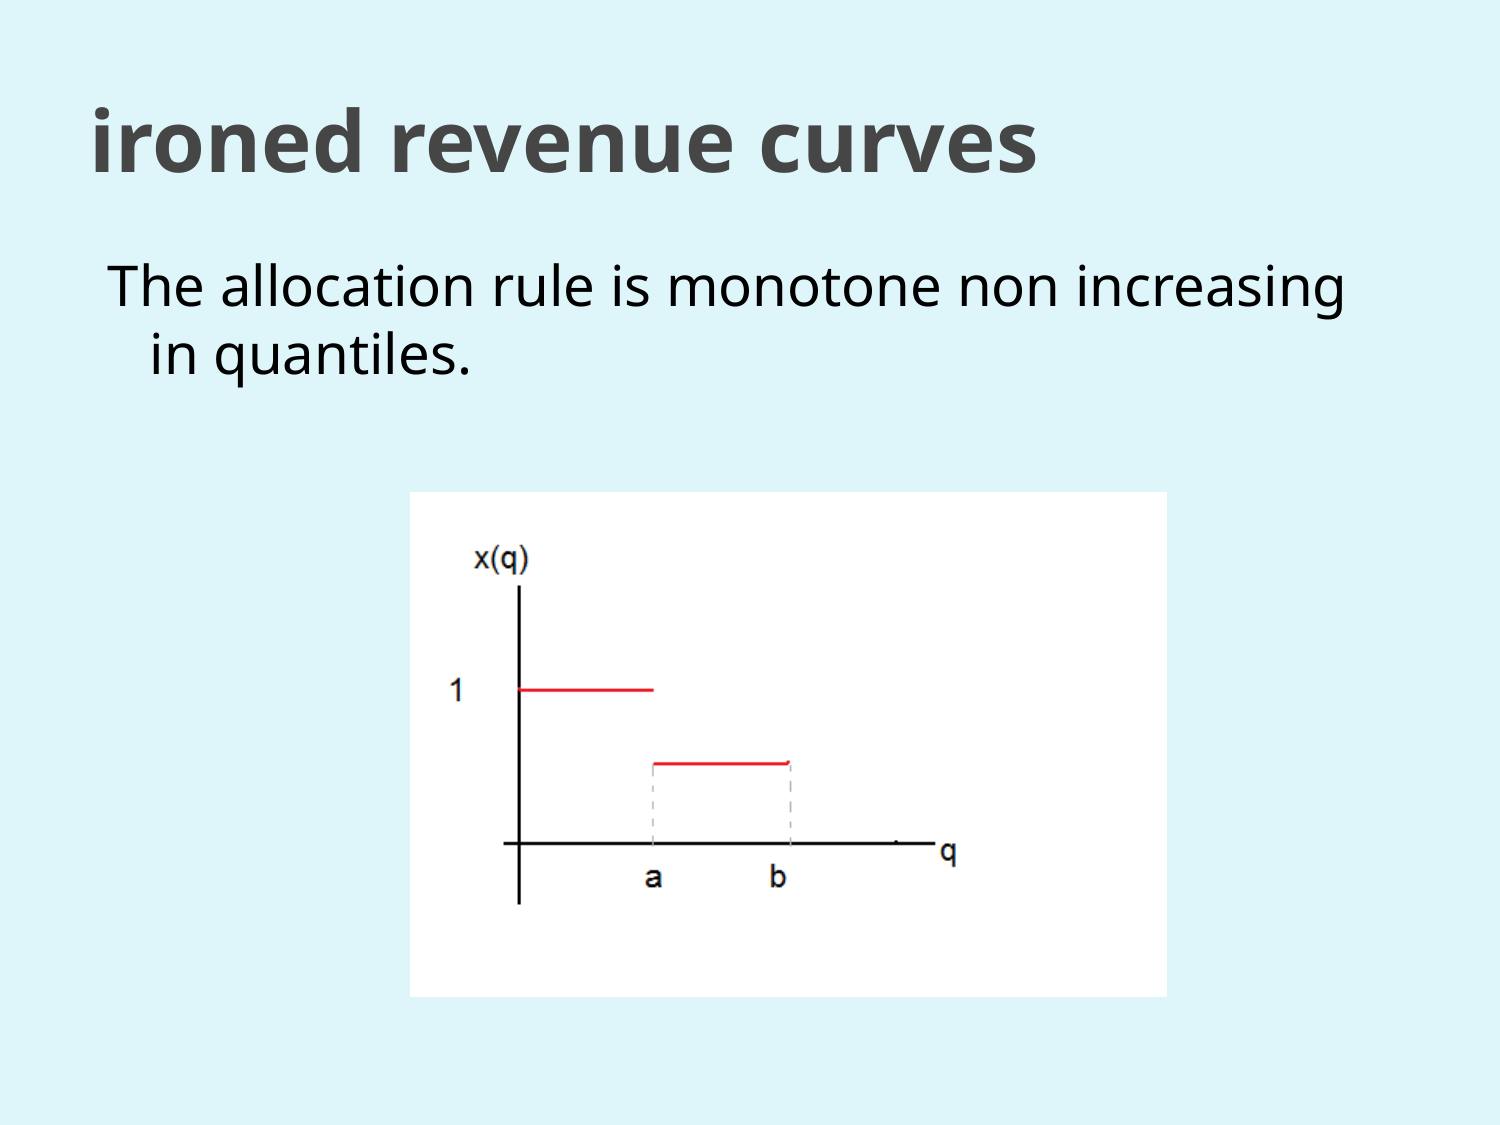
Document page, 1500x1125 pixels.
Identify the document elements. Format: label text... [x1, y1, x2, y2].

list The allocation rule is monotone non increasing in quantiles. [75, 243, 1425, 986]
title ironed revenue curves [75, 45, 1425, 233]
picture [409, 491, 1167, 997]
